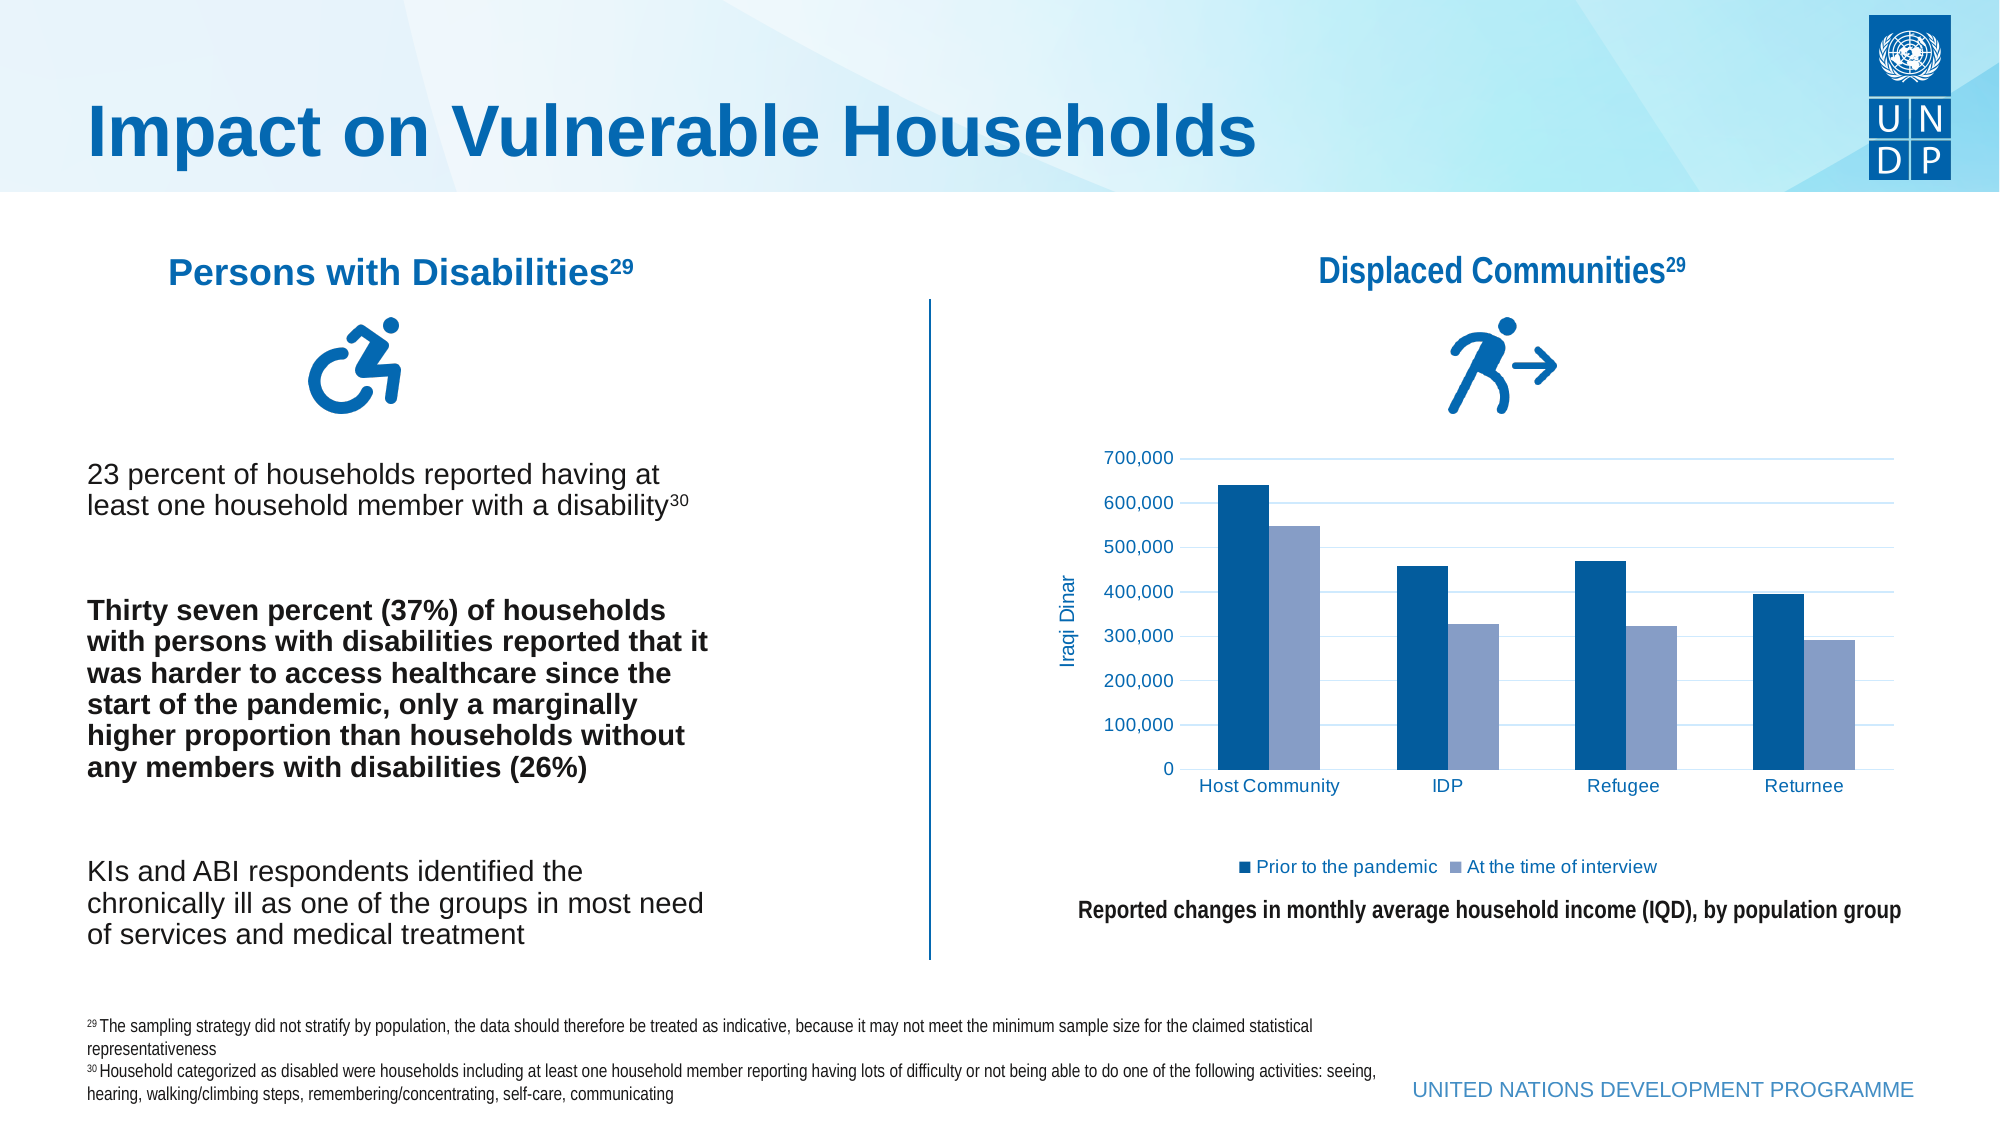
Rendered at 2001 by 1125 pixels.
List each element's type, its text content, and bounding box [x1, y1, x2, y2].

text_box Displaced Communities29 [1293, 212, 1712, 299]
picture [1448, 317, 1557, 415]
title Impact on Vulnerable Households [72, 14, 1798, 180]
text_box 29 The sampling strategy did not stratify by population, the data should therefore be treated as indicative, because it may not meet the minimum sample size for the claimed statistical representativeness 30 Household categorized as disabled were households including at least one household member reporting having lots of difficulty or not being able to do one of the following activities: seeing, hearing, walking/climbing steps, remembering/concentrating, self-care, communicating [72, 1006, 1408, 1112]
text_box Reported changes in monthly average household income (IQD), by population group [1063, 885, 1928, 931]
text_box 23 percent of households reported having at least one household member with a disability30 Thirty seven percent (37%) of households with persons with disabilities reported that it was harder to access healthcare since the start of the pandemic, only a marginally higher proportion than households without any members with disabilities (26%) KIs and ABI respondents identified the chronically ill as one of the groups in most need of services and medical treatment [72, 451, 730, 932]
picture [0, 0, 2000, 192]
picture [308, 317, 401, 415]
text_box Persons with Disabilities29 [72, 245, 730, 333]
chart [975, 423, 1922, 885]
